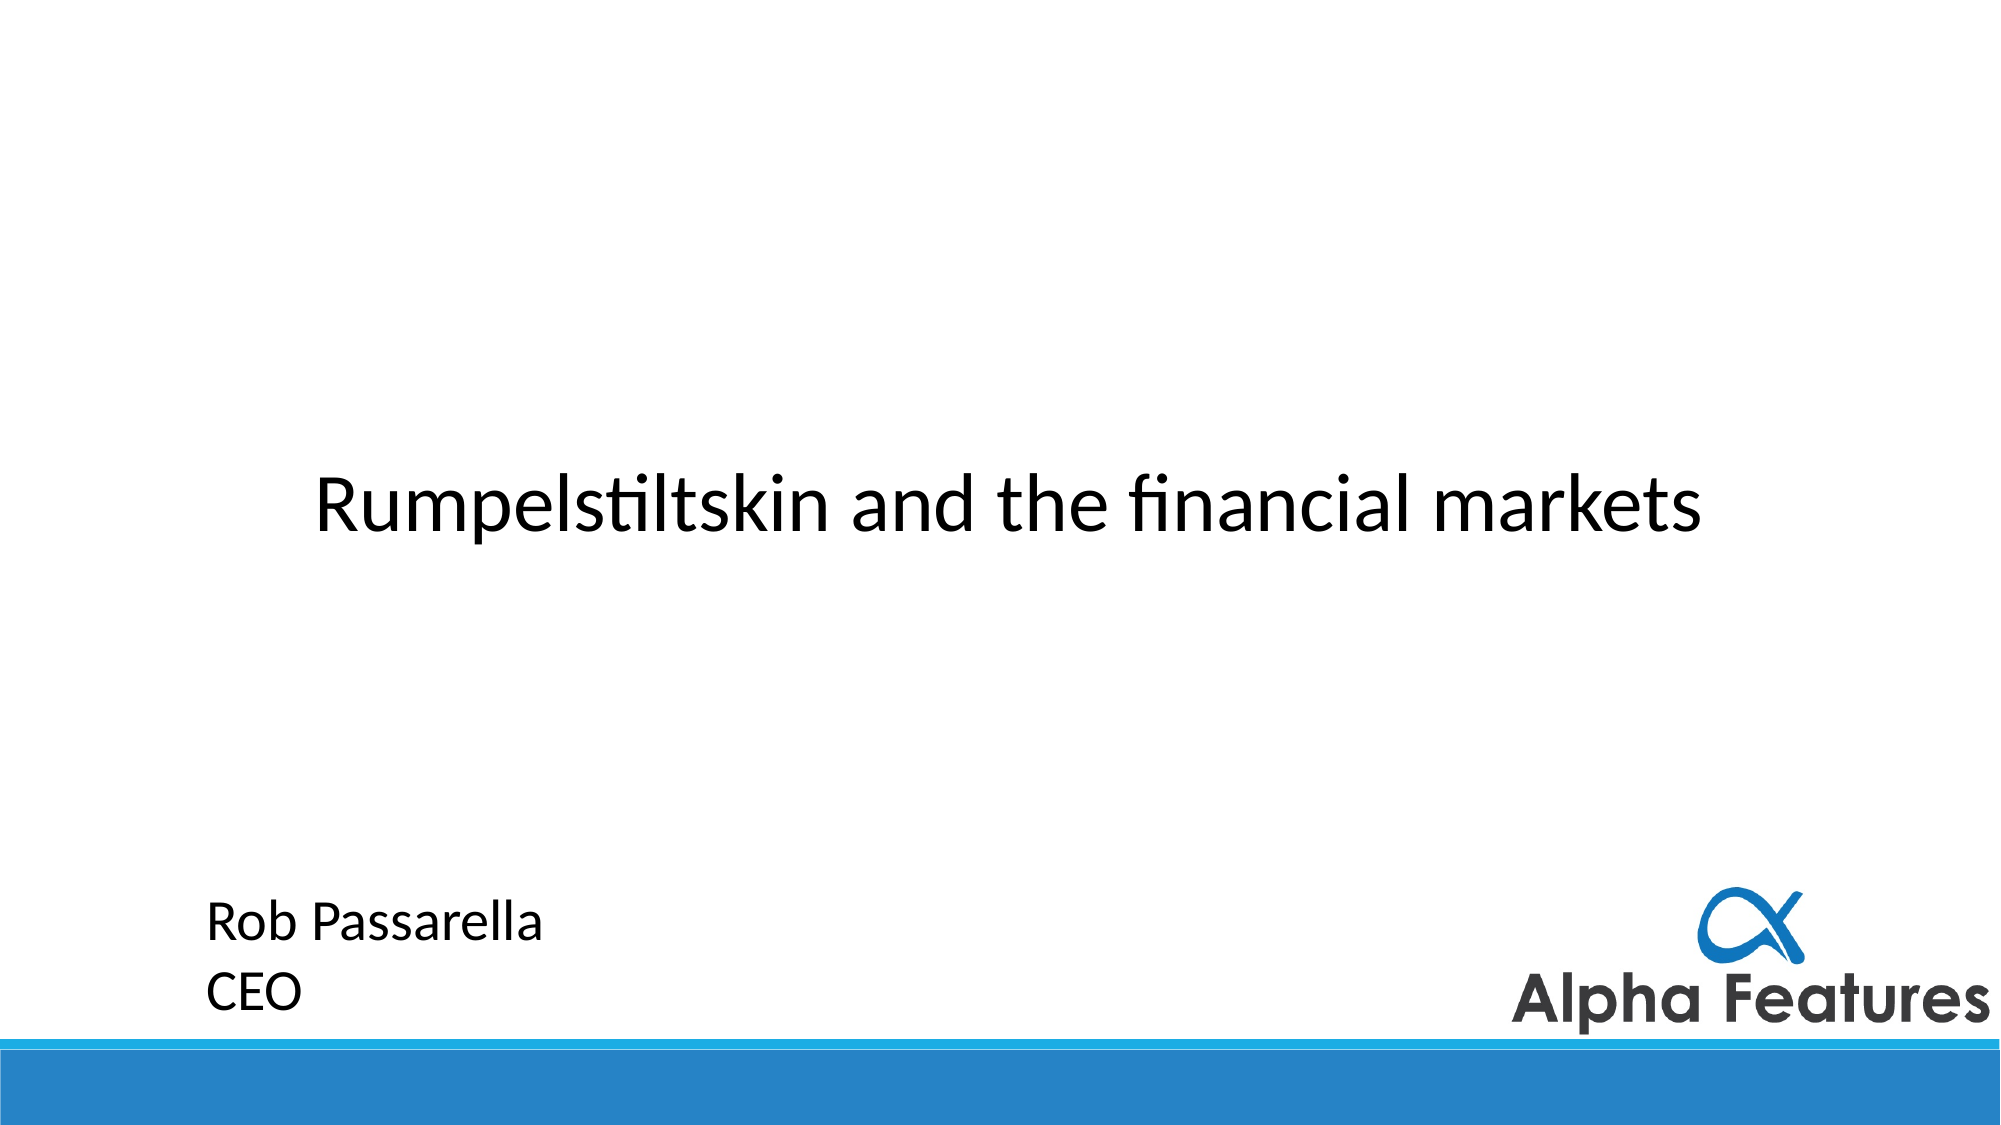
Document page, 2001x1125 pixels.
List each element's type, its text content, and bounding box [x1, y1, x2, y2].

picture [1497, 869, 2000, 1037]
text_box Rumpelstiltskin and the financial markets [299, 441, 1720, 556]
text_box Rob Passarella CEO [191, 874, 560, 1030]
